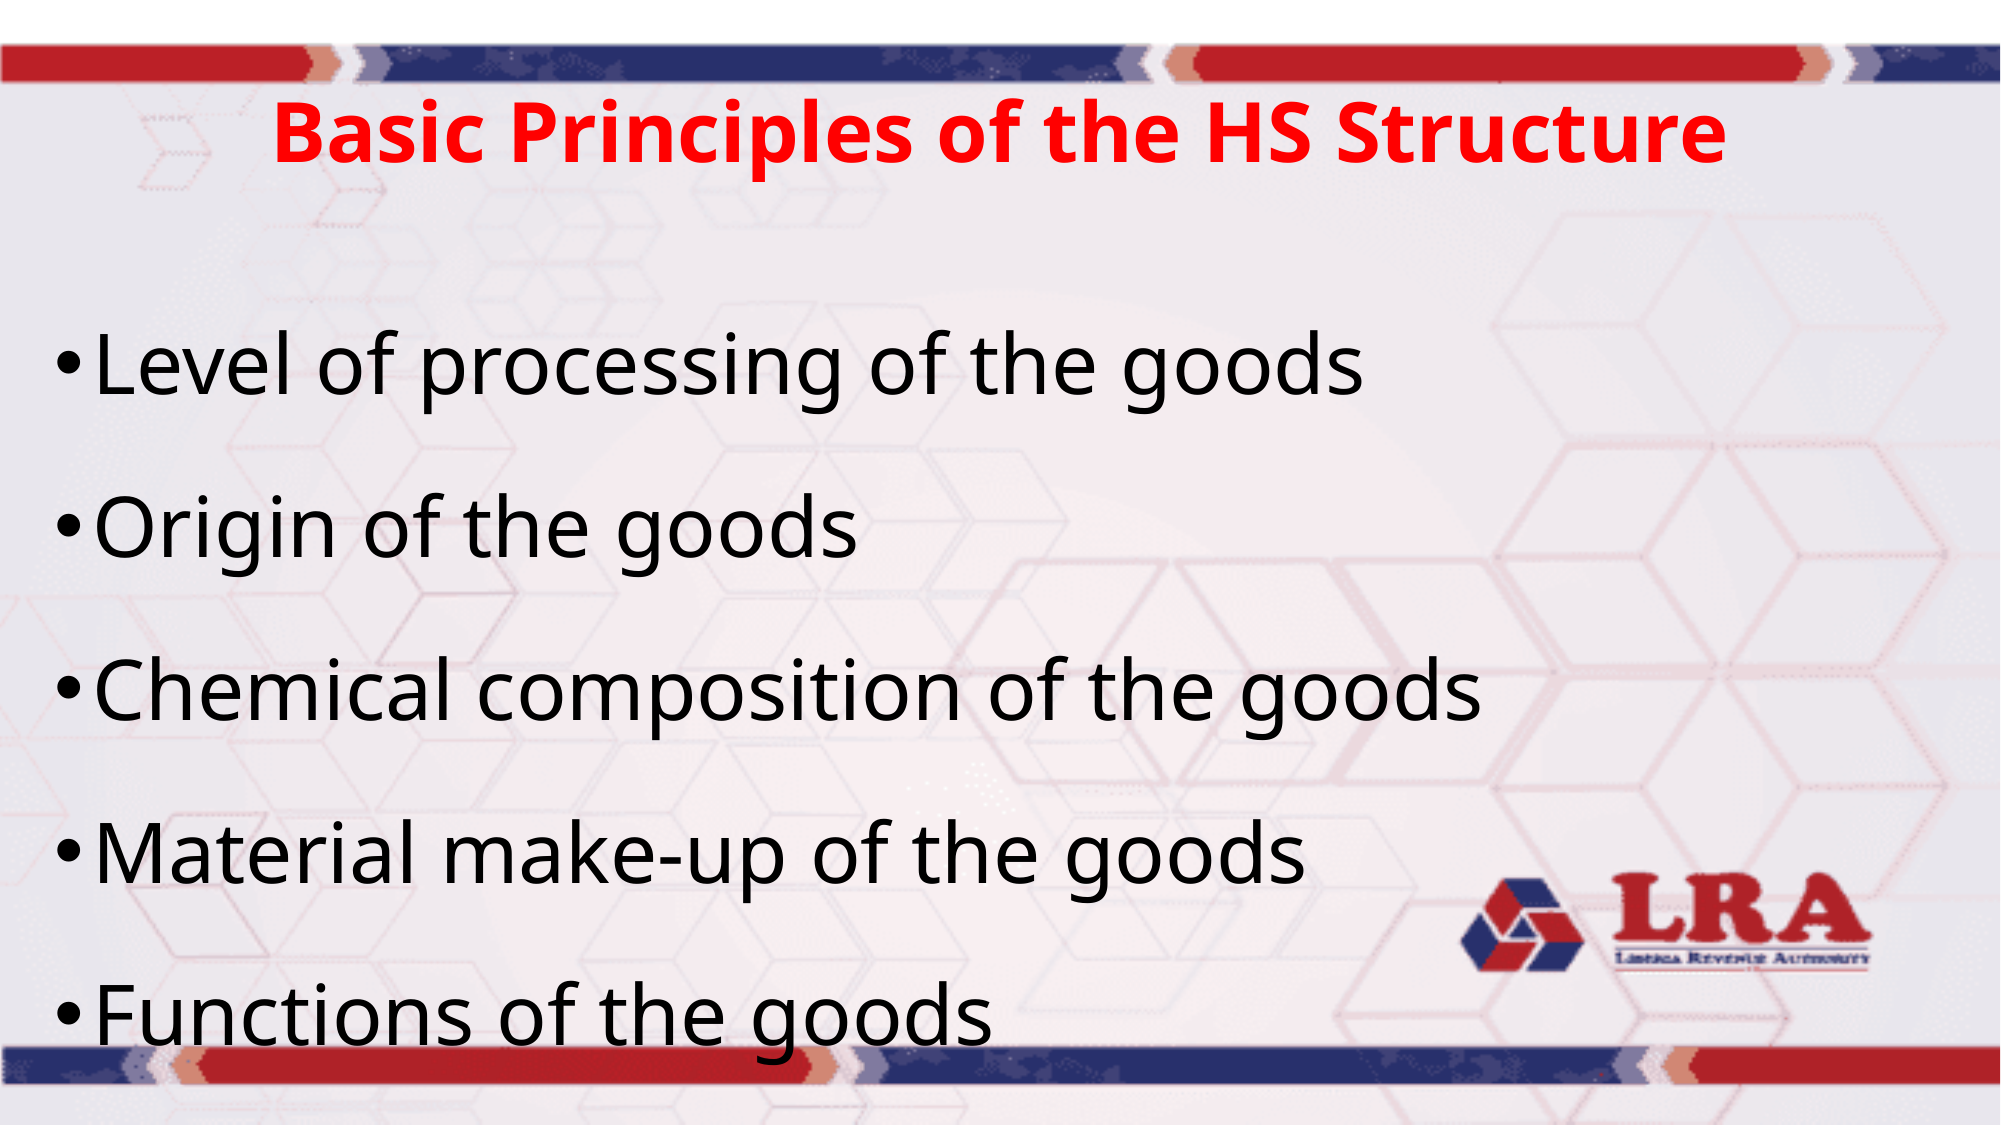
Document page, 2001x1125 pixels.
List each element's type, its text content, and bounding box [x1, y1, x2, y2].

title Basic Principles of the HS Structure [137, 59, 1863, 212]
list Level of processing of the goods Origin of the goods Chemical composition of the goods Material make-up of the goods Functions of the goods [39, 252, 1970, 1074]
picture [0, 0, 2001, 1125]
